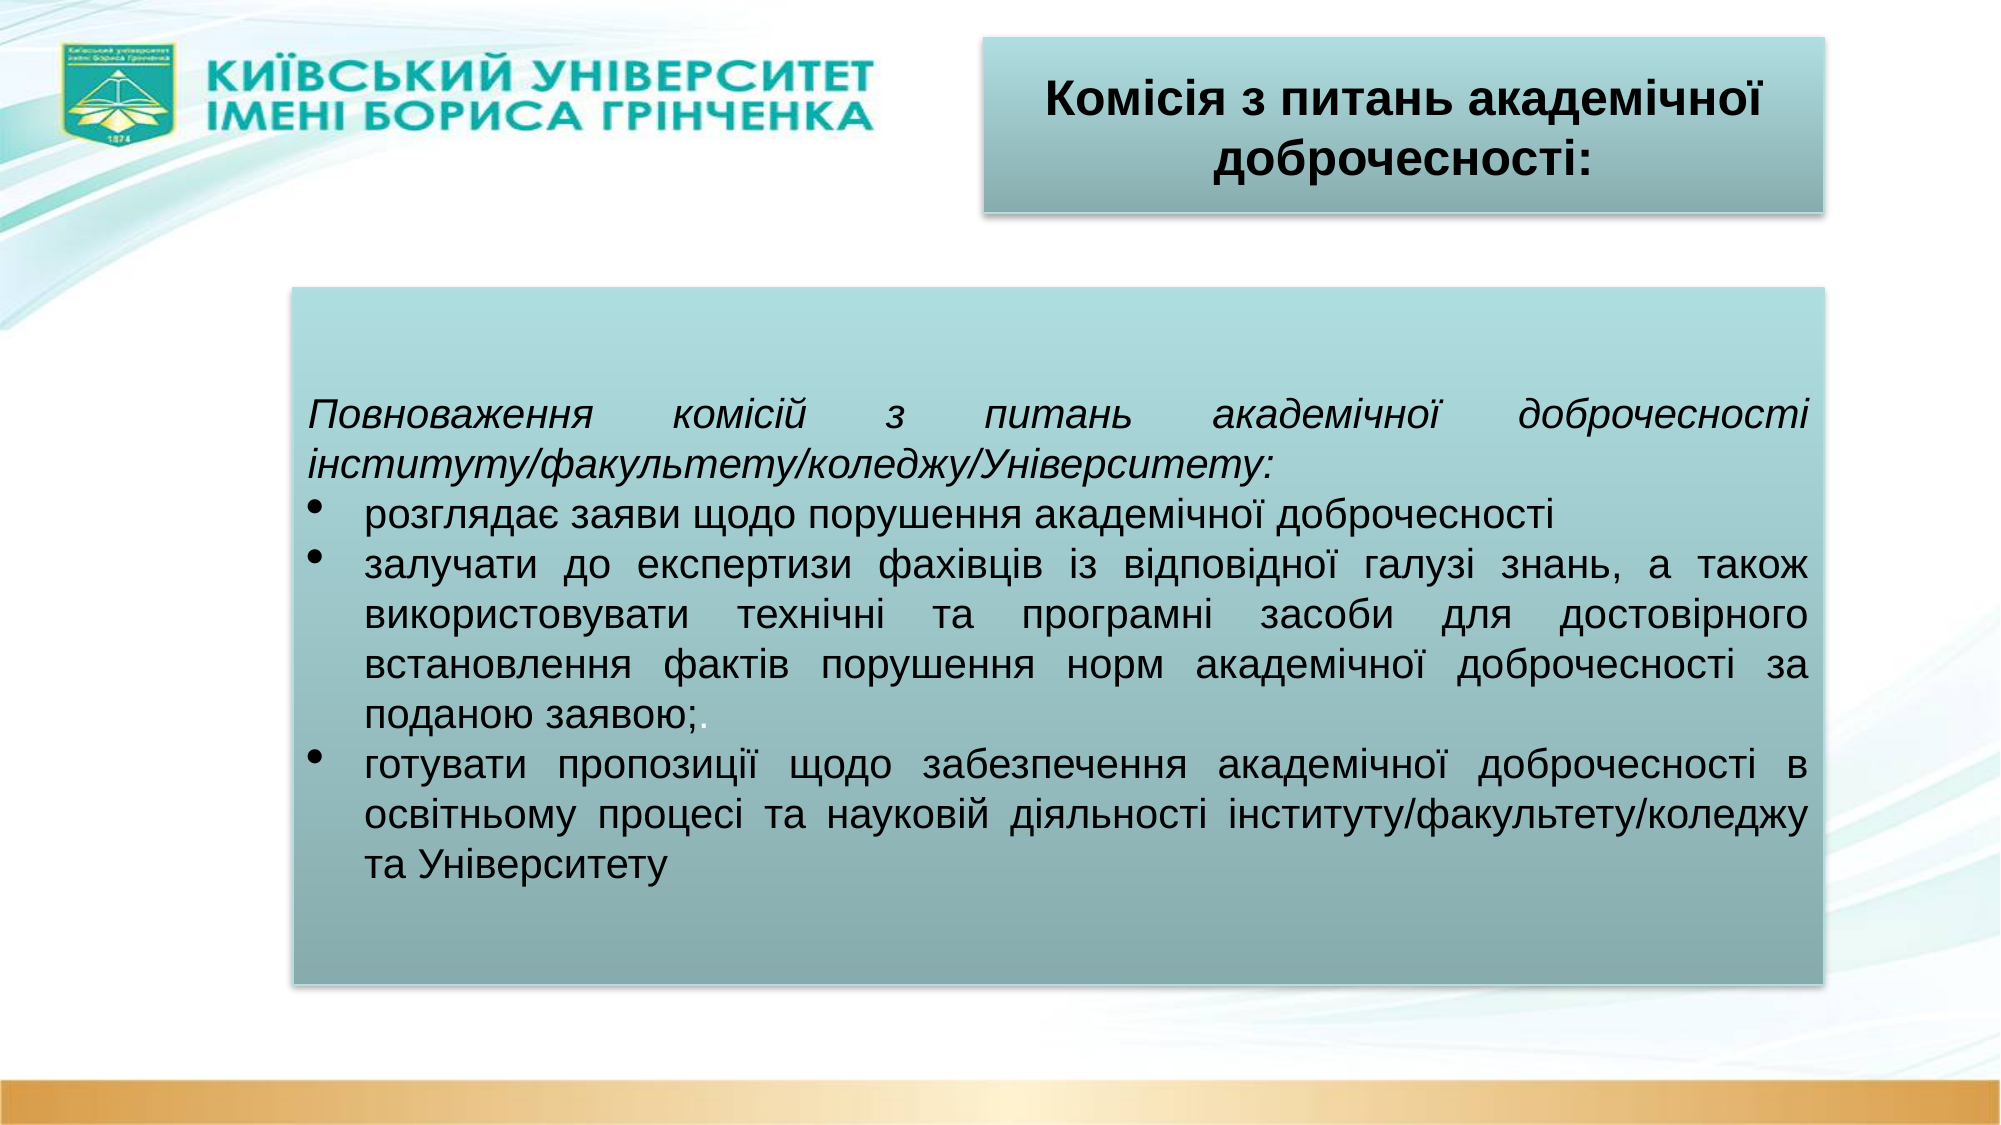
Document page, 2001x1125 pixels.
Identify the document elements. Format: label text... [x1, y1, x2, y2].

picture [0, 0, 2001, 1125]
text_box Повноваження комісій з питань академічної доброчесності інституту/факультету/коледжу/Університету: розглядає заяви щодо порушення академічної доброчесності залучати до експертизи фахівців із відповідної галузі знань, а також використовувати технічні та програмні засоби для достовірного встановлення фактів порушення норм академічної доброчесності за поданою заявою;. готувати пропозиції щодо забезпечення академічної доброчесності в освітньому процесі та науковій діяльності інституту/факультету/коледжу та Університету [292, 287, 1825, 986]
text_box Комісія з питань академічної доброчесності: [983, 37, 1825, 214]
